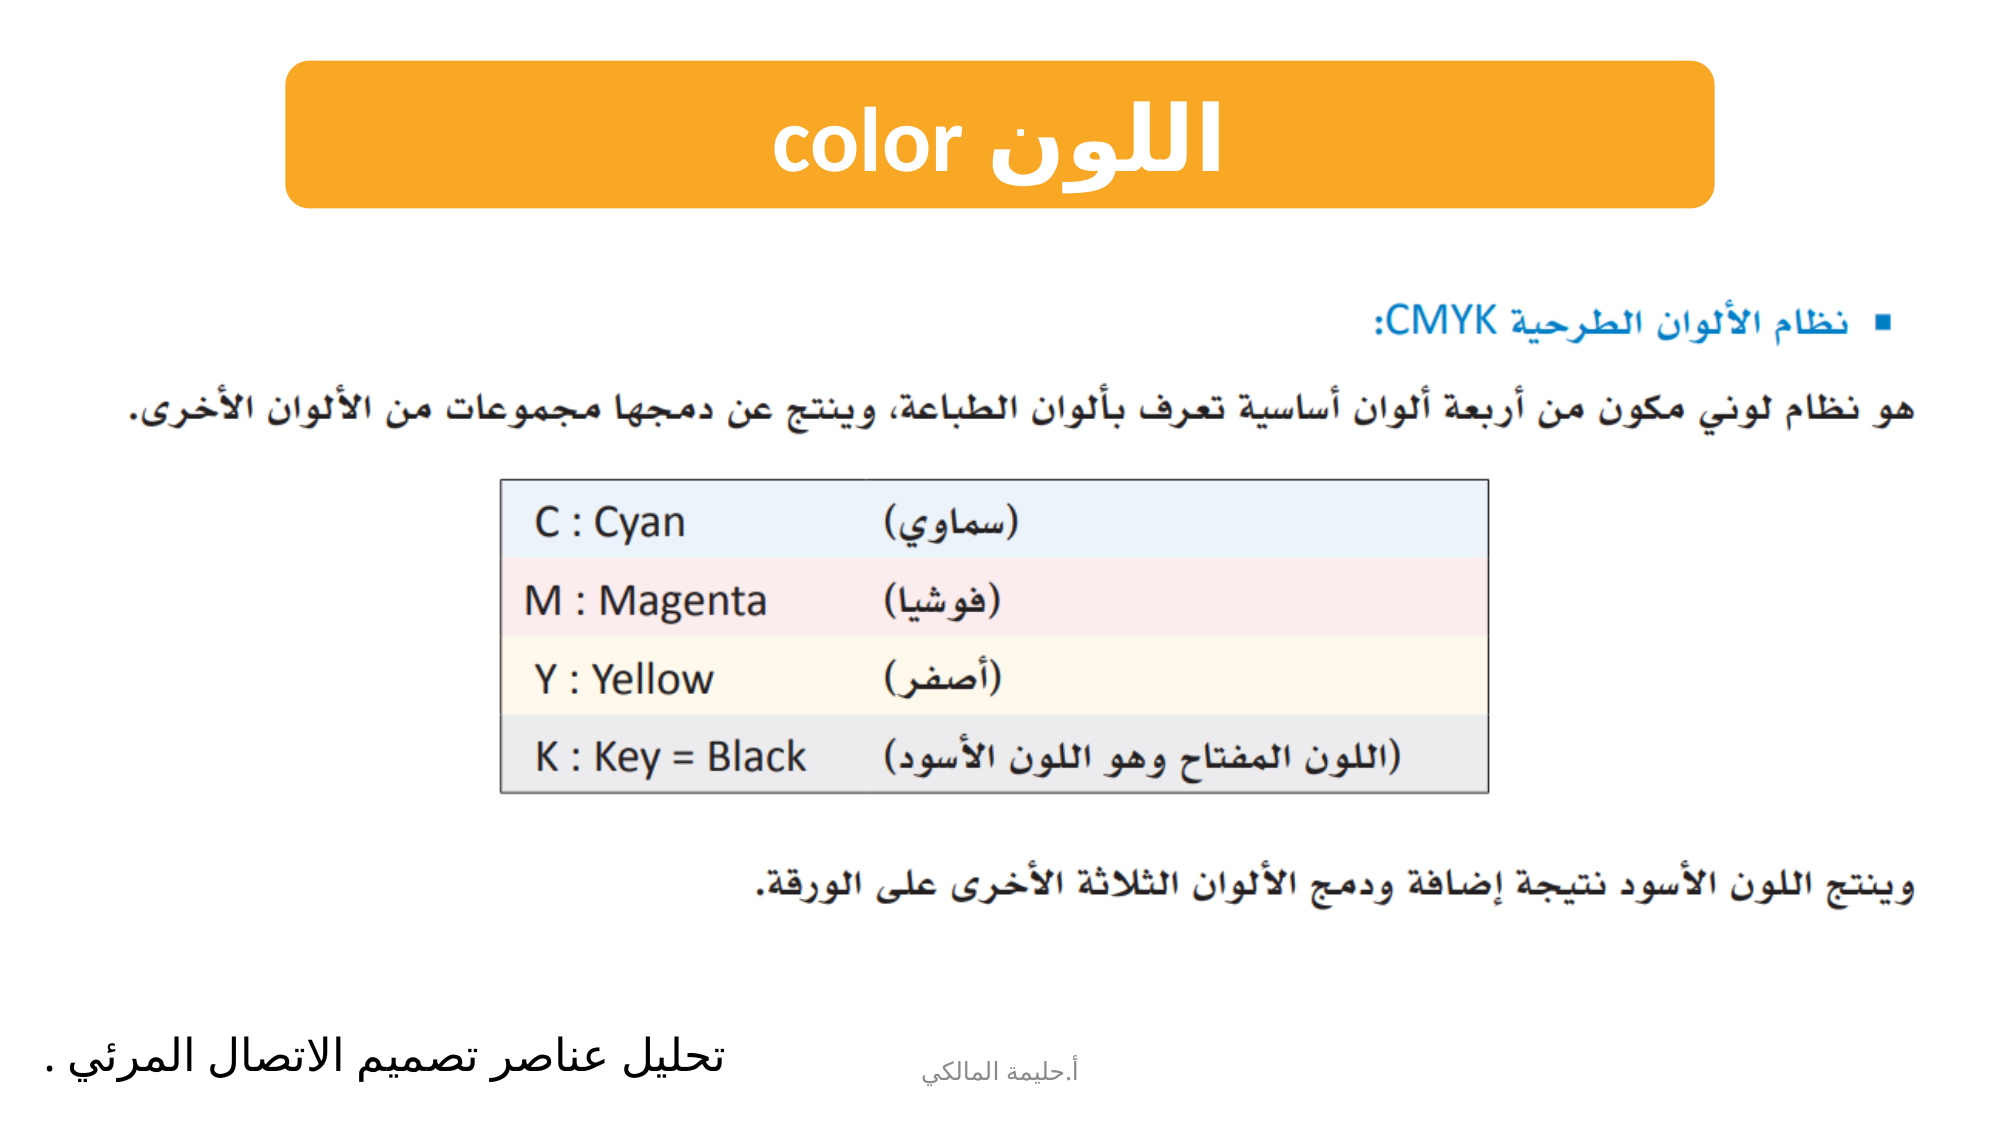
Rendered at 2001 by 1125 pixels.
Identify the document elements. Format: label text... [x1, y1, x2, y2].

picture [46, 289, 2000, 957]
footer أ.حليمة المالكي [662, 1042, 1338, 1103]
text_box اللون color [283, 58, 1717, 211]
text_box تحليل عناصر تصميم الاتصال المرئي . [0, 1024, 742, 1090]
